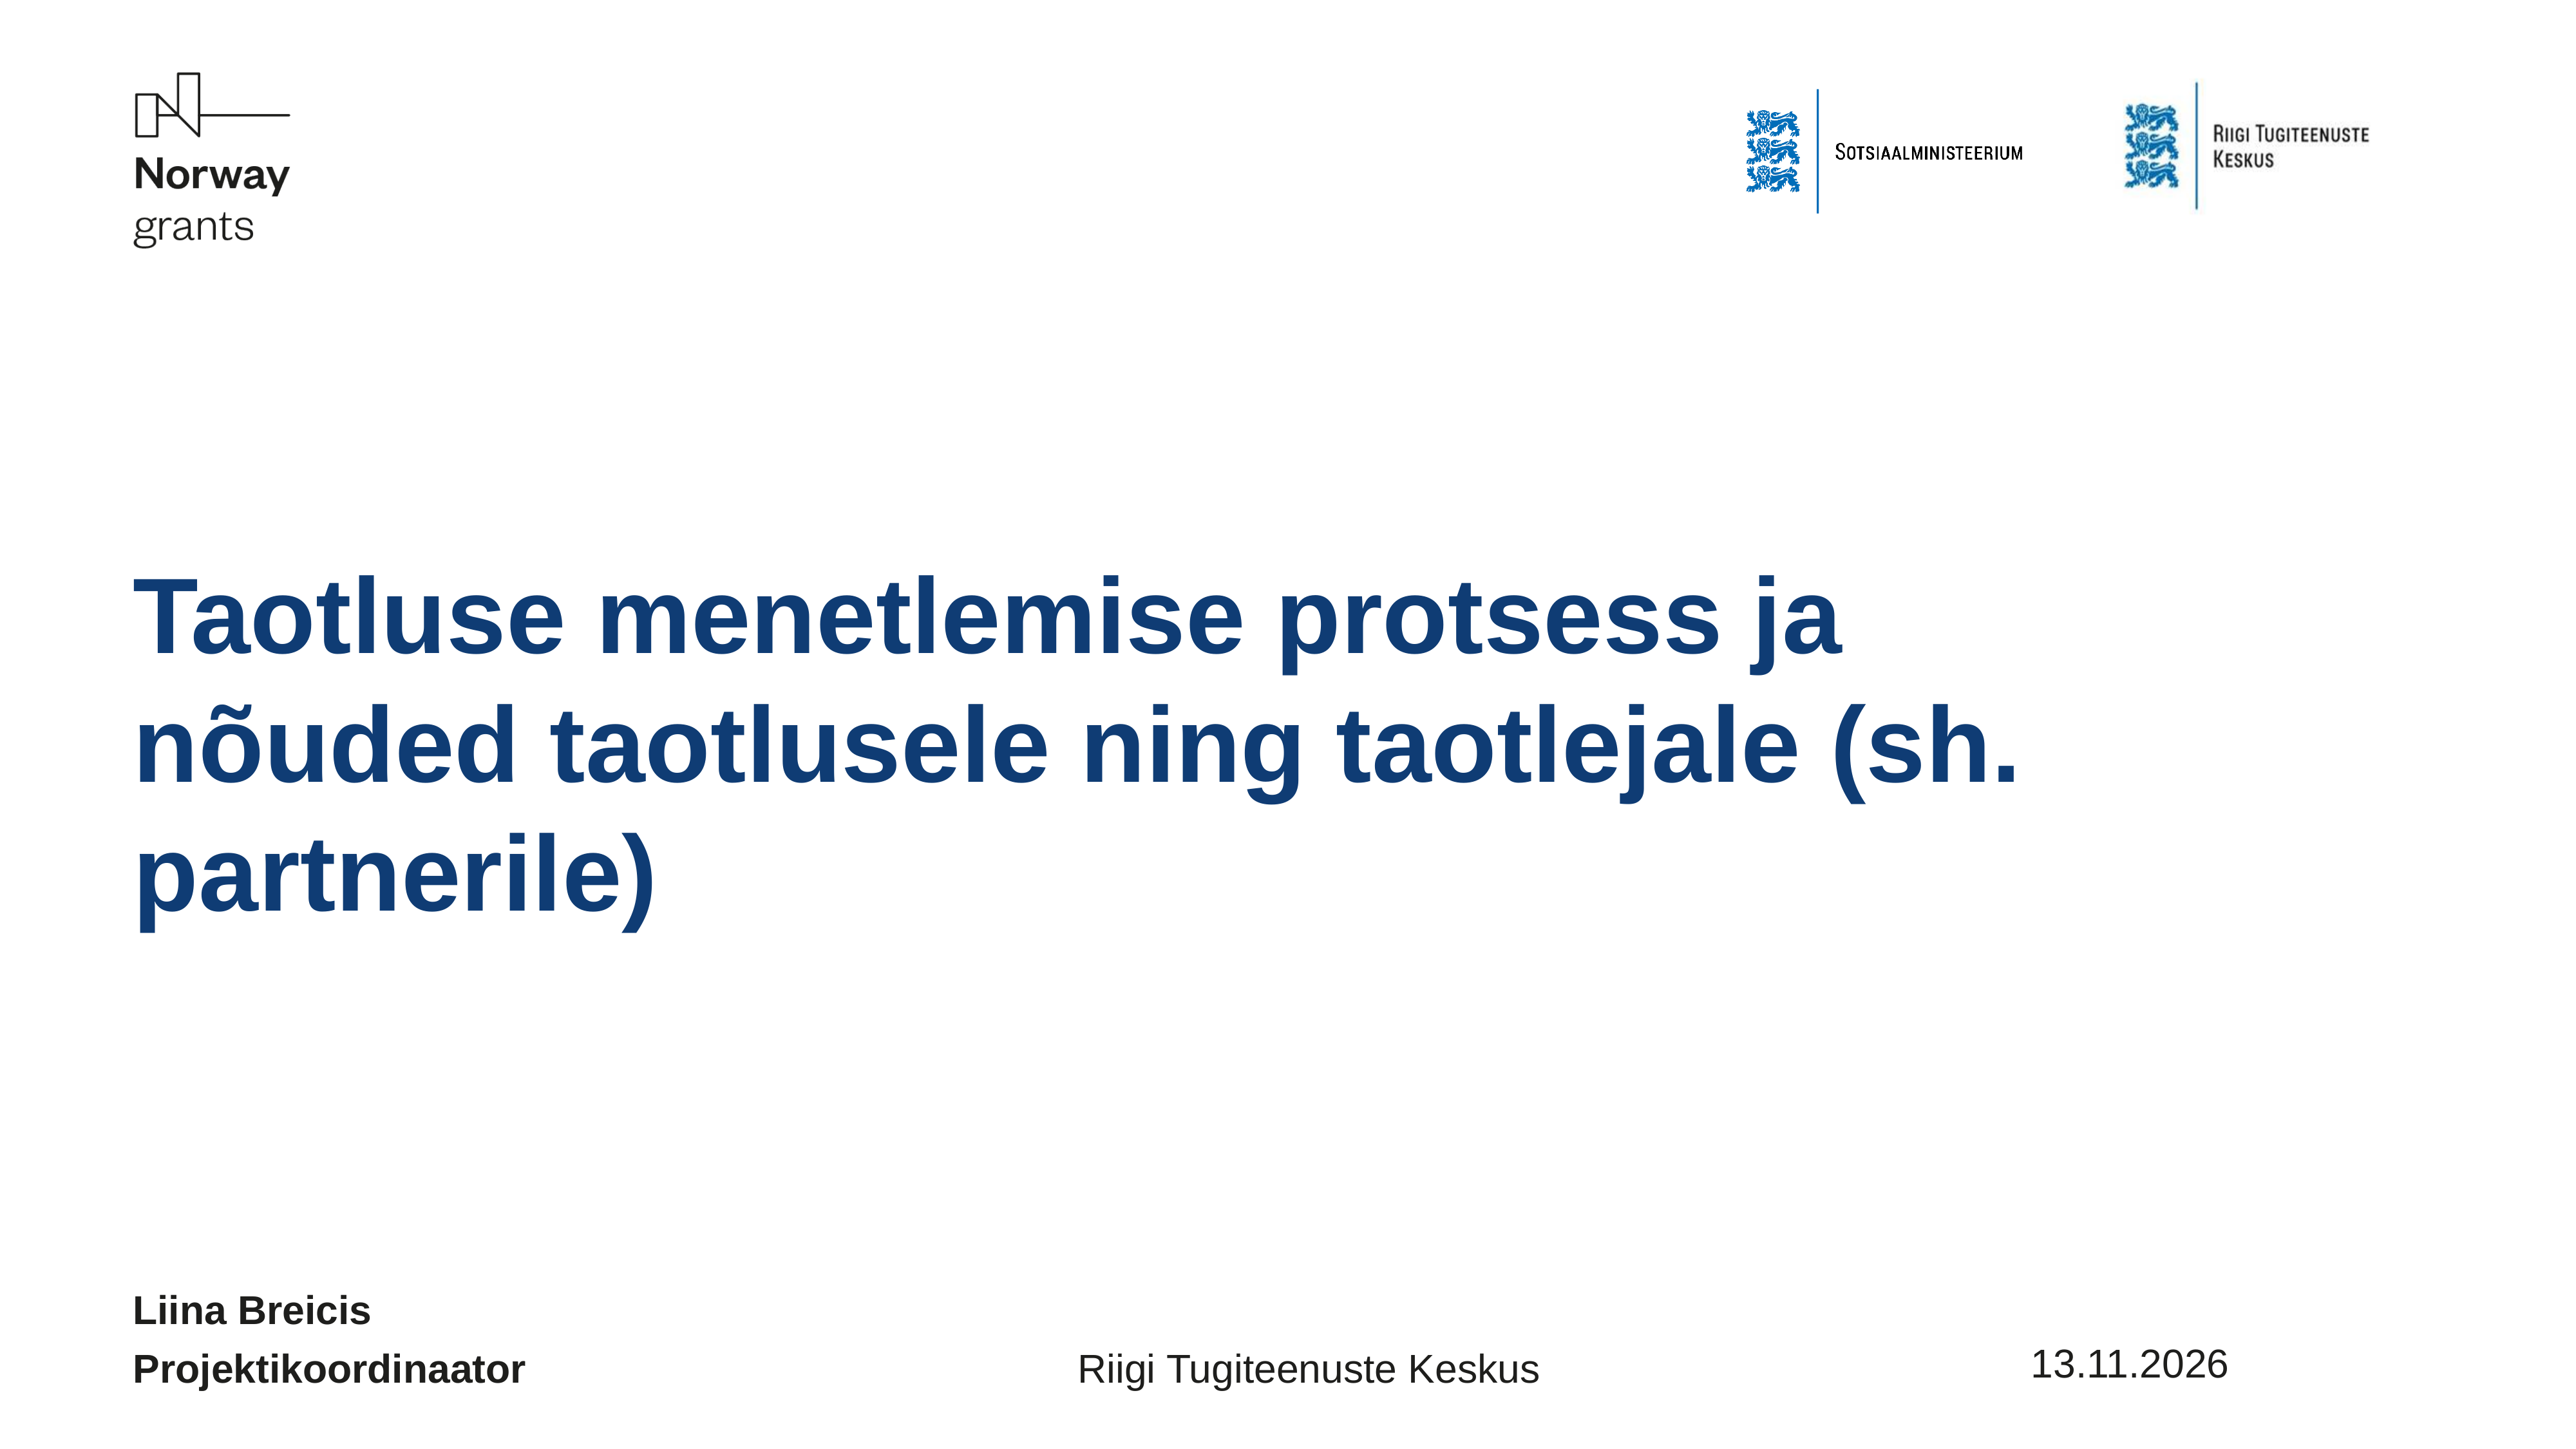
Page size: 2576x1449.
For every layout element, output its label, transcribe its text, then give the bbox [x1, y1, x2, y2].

list Riigi Tugiteenuste Keskus [1077, 1342, 1793, 1391]
title Taotluse menetlemise protsess ja nõuded taotlusele ning taotlejale (sh. partnerile) [133, 544, 2070, 934]
picture [1728, 68, 2087, 234]
picture [133, 72, 291, 249]
picture [2107, 62, 2466, 231]
list Projektikoordinaator [133, 1342, 579, 1392]
list Liina Breicis [133, 1283, 579, 1333]
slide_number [2022, 1342, 2443, 1391]
